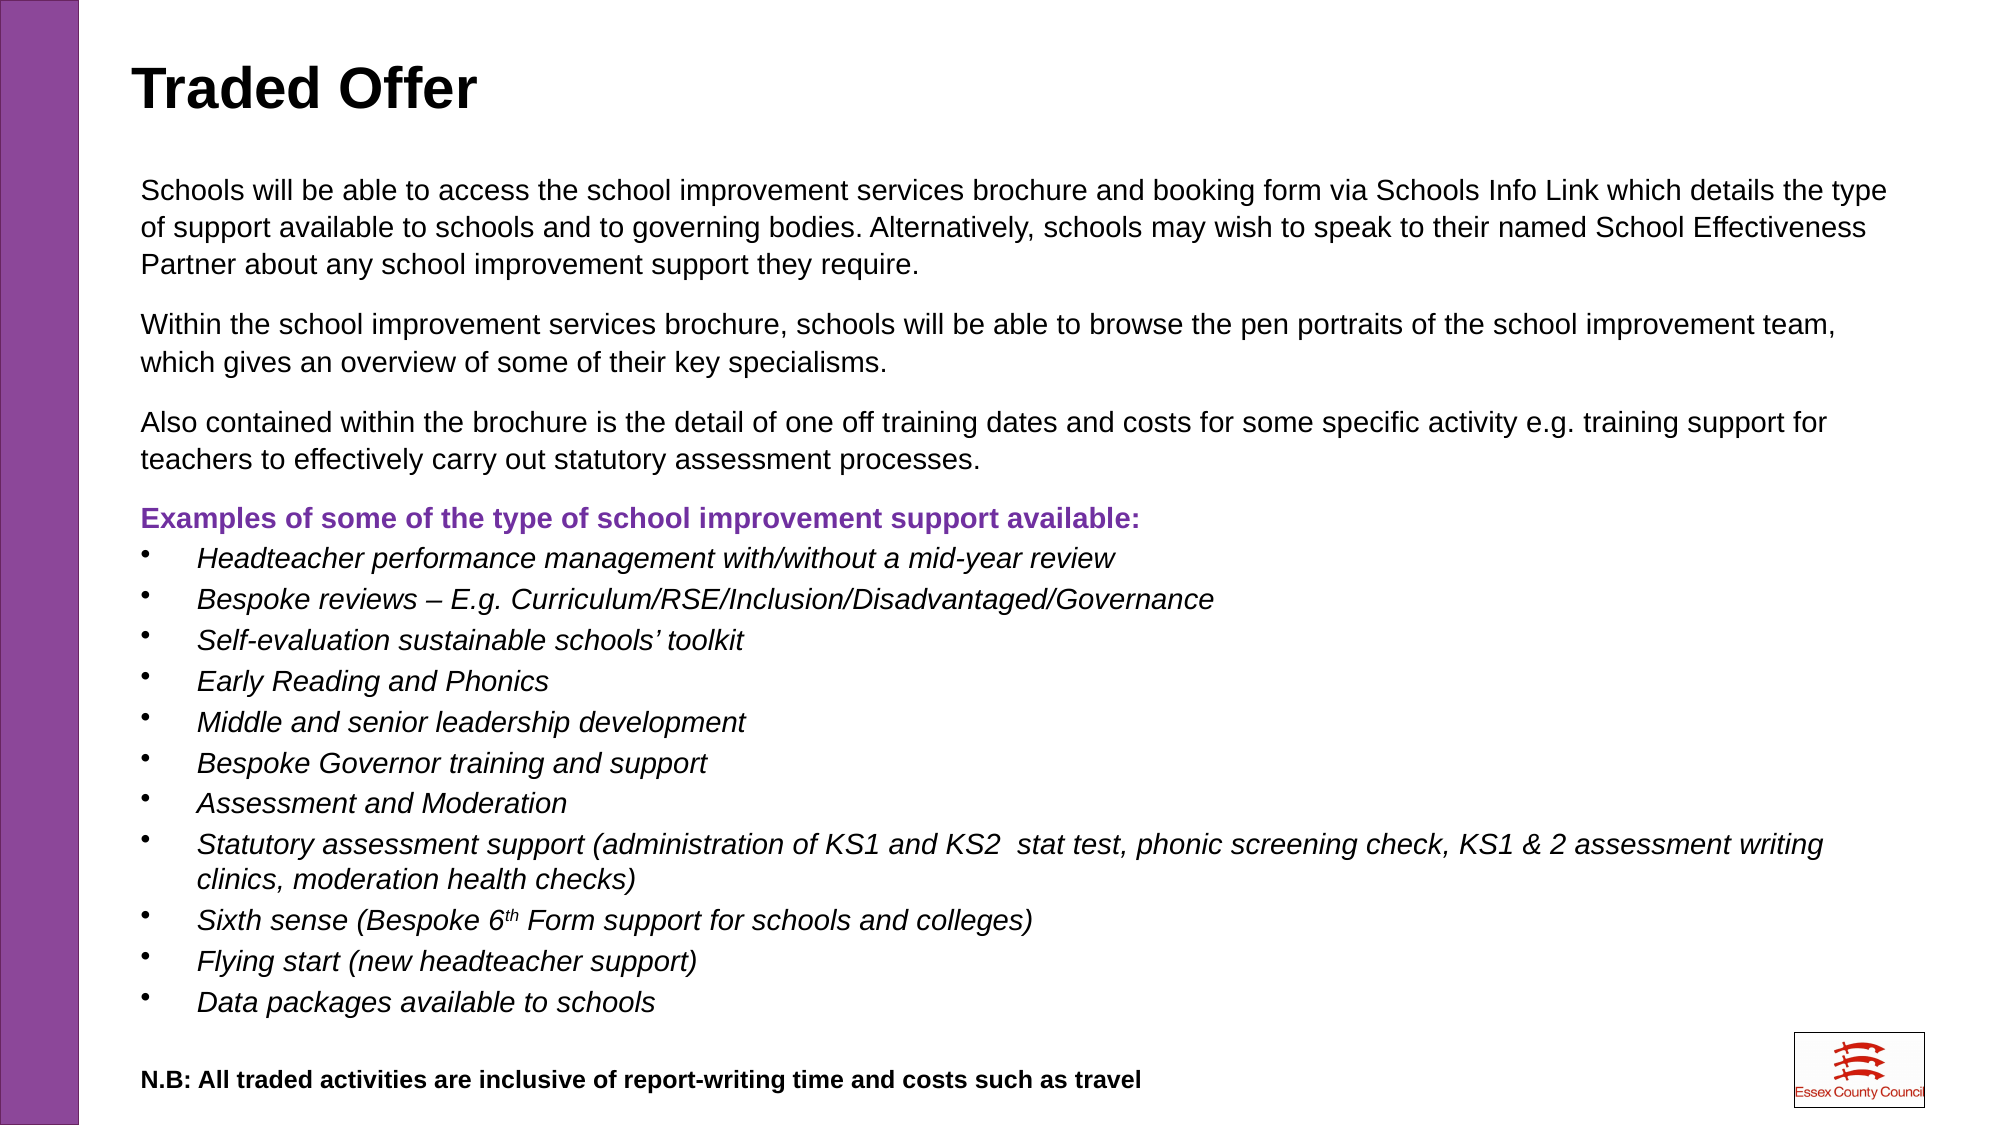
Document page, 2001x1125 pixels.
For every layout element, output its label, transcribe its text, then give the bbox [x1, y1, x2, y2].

text_box [0, 0, 79, 1125]
list Schools will be able to access the school improvement services brochure and booking form via Schools Info Link which details the type of support available to schools and to governing bodies. Alternatively, schools may wish to speak to their named School Effectiveness Partner about any school improvement support they require. Within the school improvement services brochure, schools will be able to browse the pen portraits of the school improvement team, which gives an overview of some of their key specialisms. Also contained within the brochure is the detail of one off training dates and costs for some specific activity e.g. training support for teachers to effectively carry out statutory assessment processes. [125, 161, 1925, 445]
title Traded Offer [100, 42, 1900, 149]
list Examples of some of the type of school improvement support available: Headteacher performance management with/without a mid-year review Bespoke reviews – E.g. Curriculum/RSE/Inclusion/Disadvantaged/Governance Self-evaluation sustainable schools’ toolkit Early Reading and Phonics Middle and senior leadership development Bespoke Governor training and support Assessment and Moderation Statutory assessment support (administration of KS1 and KS2 stat test, phonic screening check, KS1 & 2 assessment writing clinics, moderation health checks) Sixth sense (Bespoke 6th Form support for schools and colleges) Flying start (new headteacher support) Data packages available to schools N.B: All traded activities are inclusive of report-writing time and costs such as travel [125, 491, 1925, 1071]
picture [1794, 1032, 1925, 1108]
